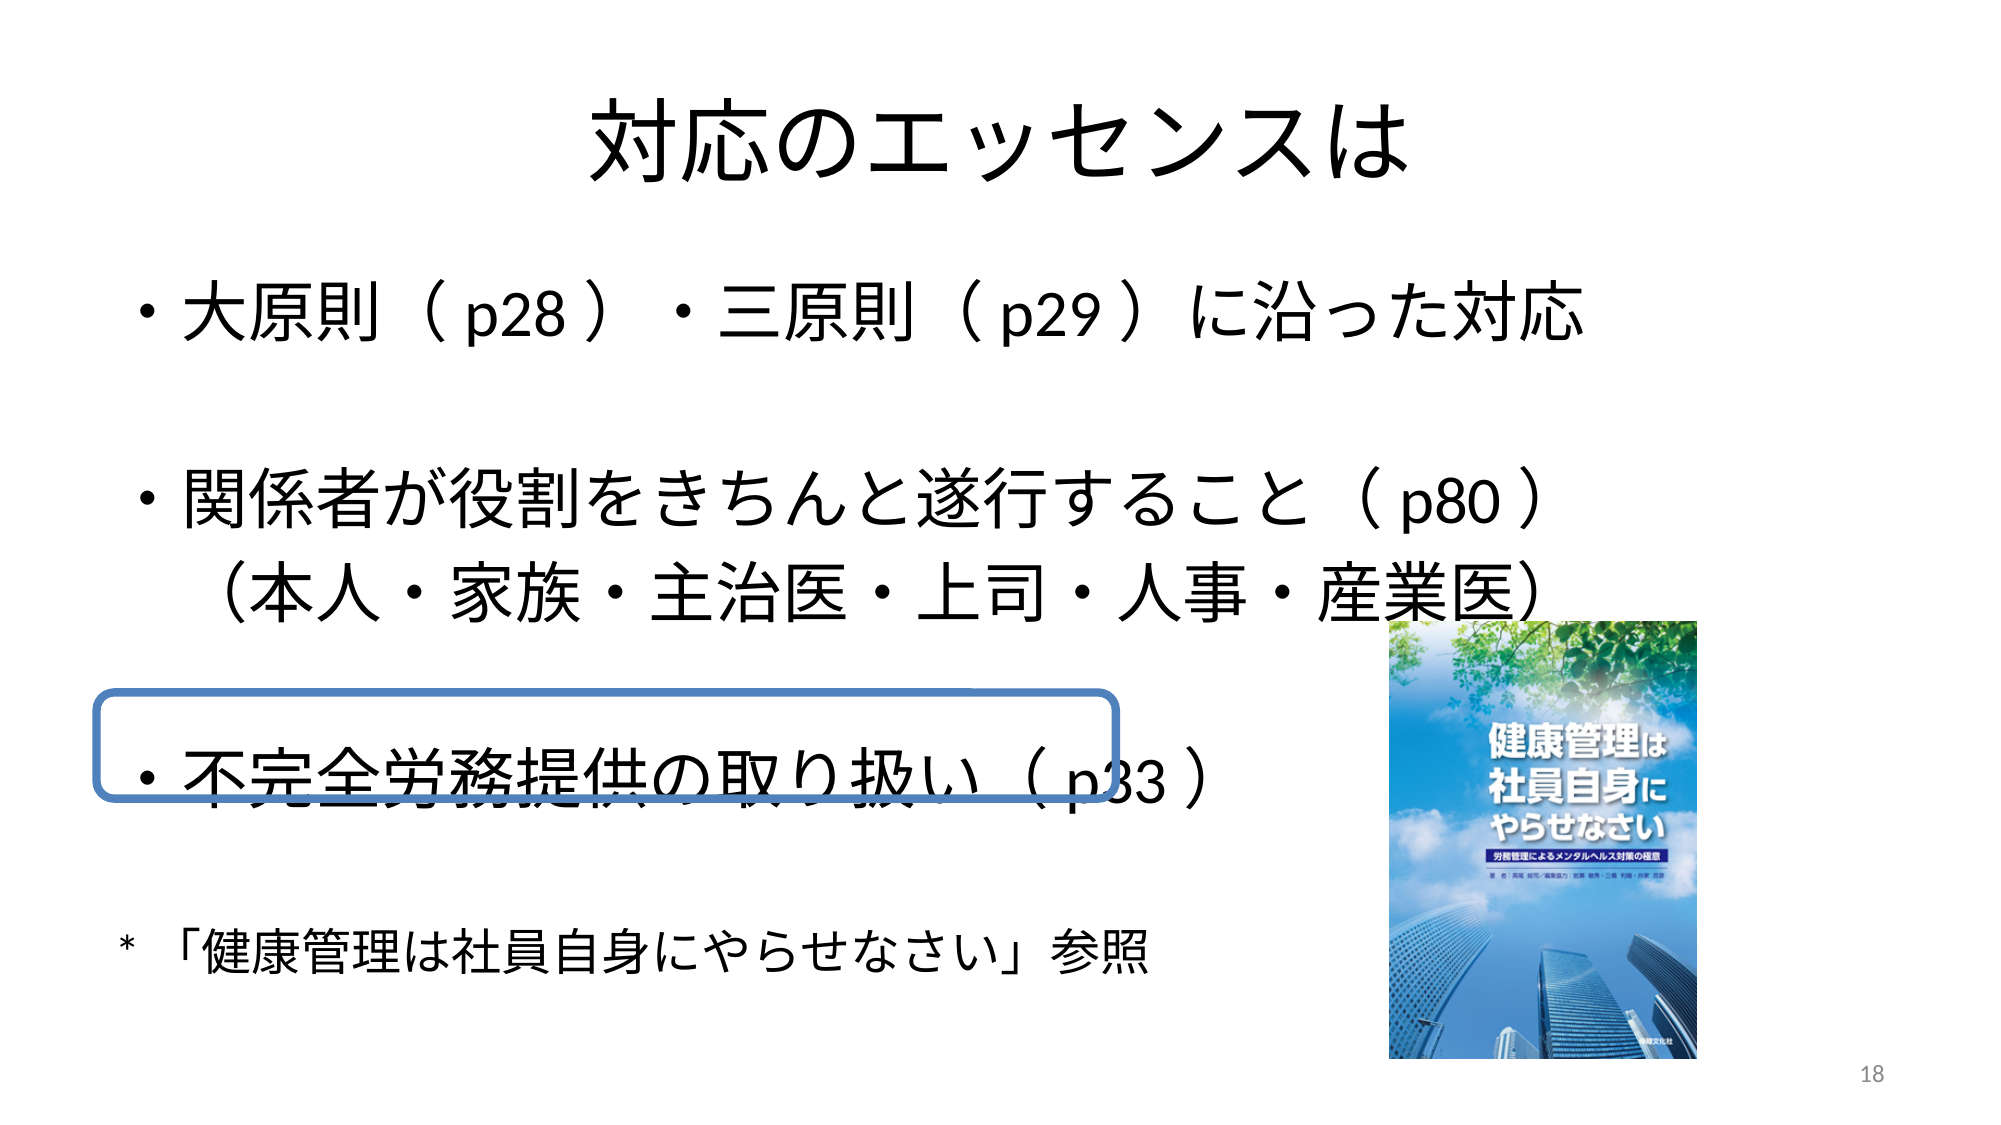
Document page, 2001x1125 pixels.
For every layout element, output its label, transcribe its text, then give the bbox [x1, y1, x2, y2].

text_box [94, 690, 1118, 801]
list ・大原則（p28）・三原則（p29）に沿った対応 ・関係者が役割をきちんと遂行すること（p80） （本人・家族・主治医・上司・人事・産業医） ・不完全労務提供の取り扱い（p33） *「健康管理は社員自身にやらせなさい」参照 [99, 262, 1900, 1005]
slide_number 18 [1433, 1042, 1900, 1103]
picture [1389, 621, 1698, 1060]
title 対応のエッセンスは [99, 45, 1900, 233]
